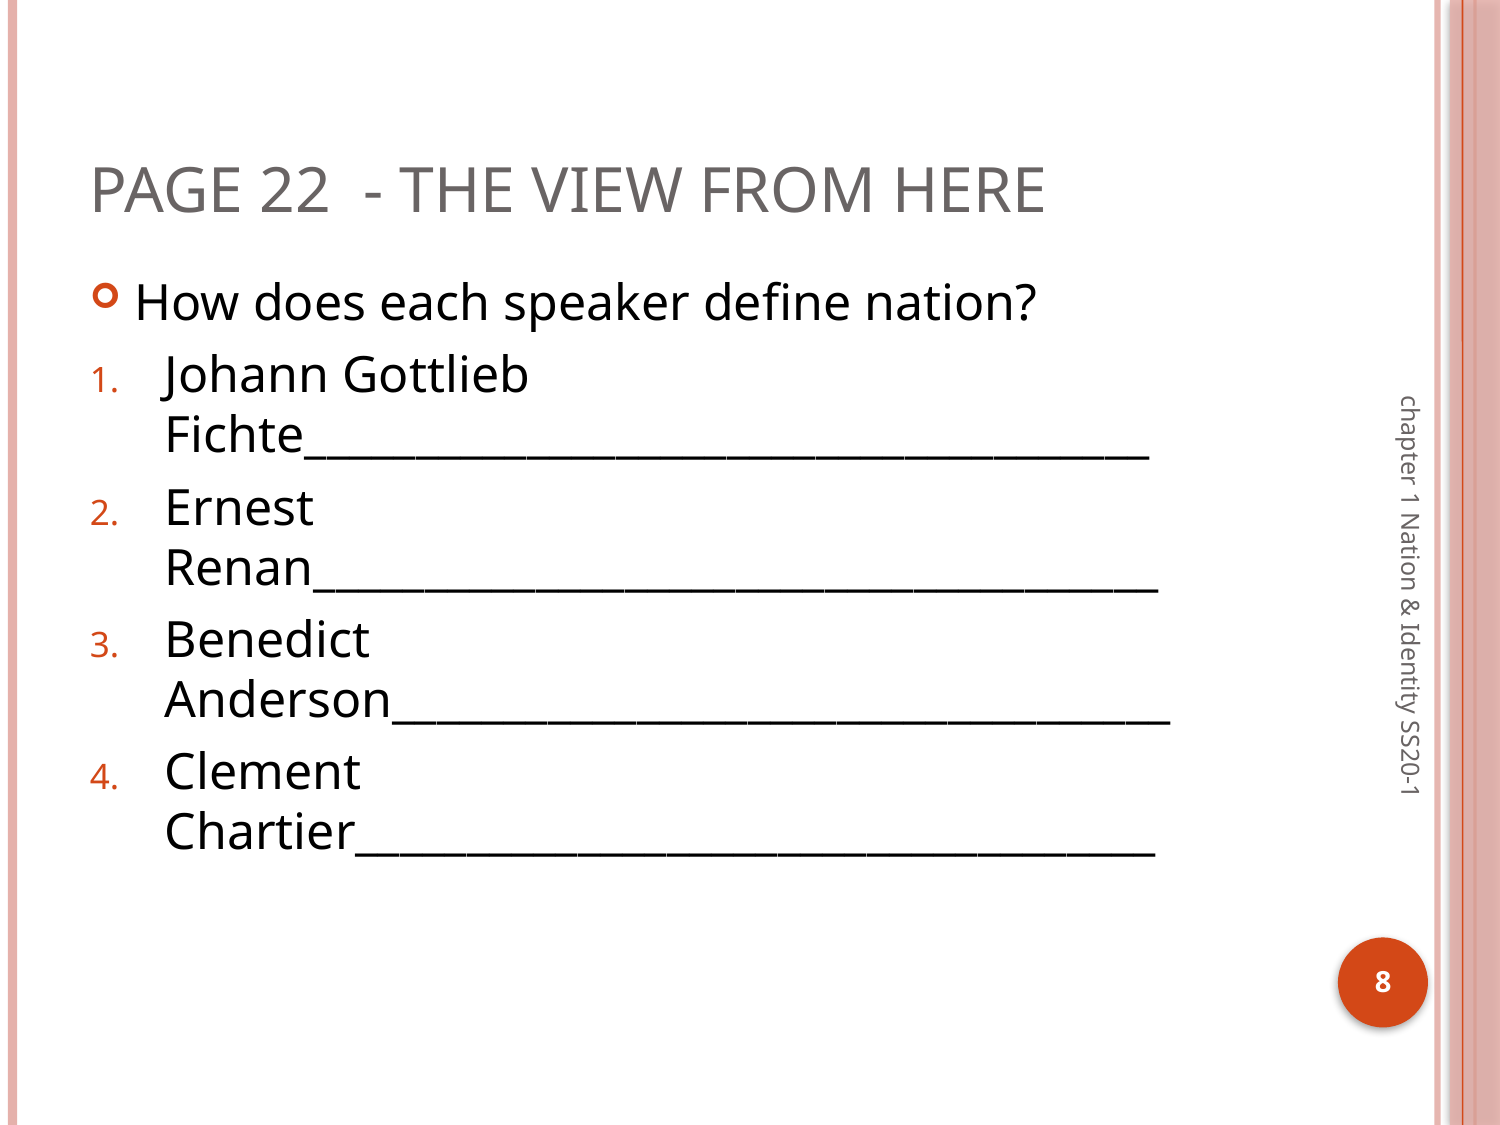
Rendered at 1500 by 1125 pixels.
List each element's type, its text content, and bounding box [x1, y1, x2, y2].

title Page 22 - The View From Here [75, 45, 1300, 233]
slide_number 8 [1333, 940, 1434, 1027]
list How does each speaker define nation? Johann Gottlieb Fichte______________________________________ Ernest Renan______________________________________ Benedict Anderson___________________________________ Clement Chartier____________________________________ [75, 262, 1300, 1062]
footer chapter 1 Nation & Identity SS20-1 [1379, 380, 1440, 906]
